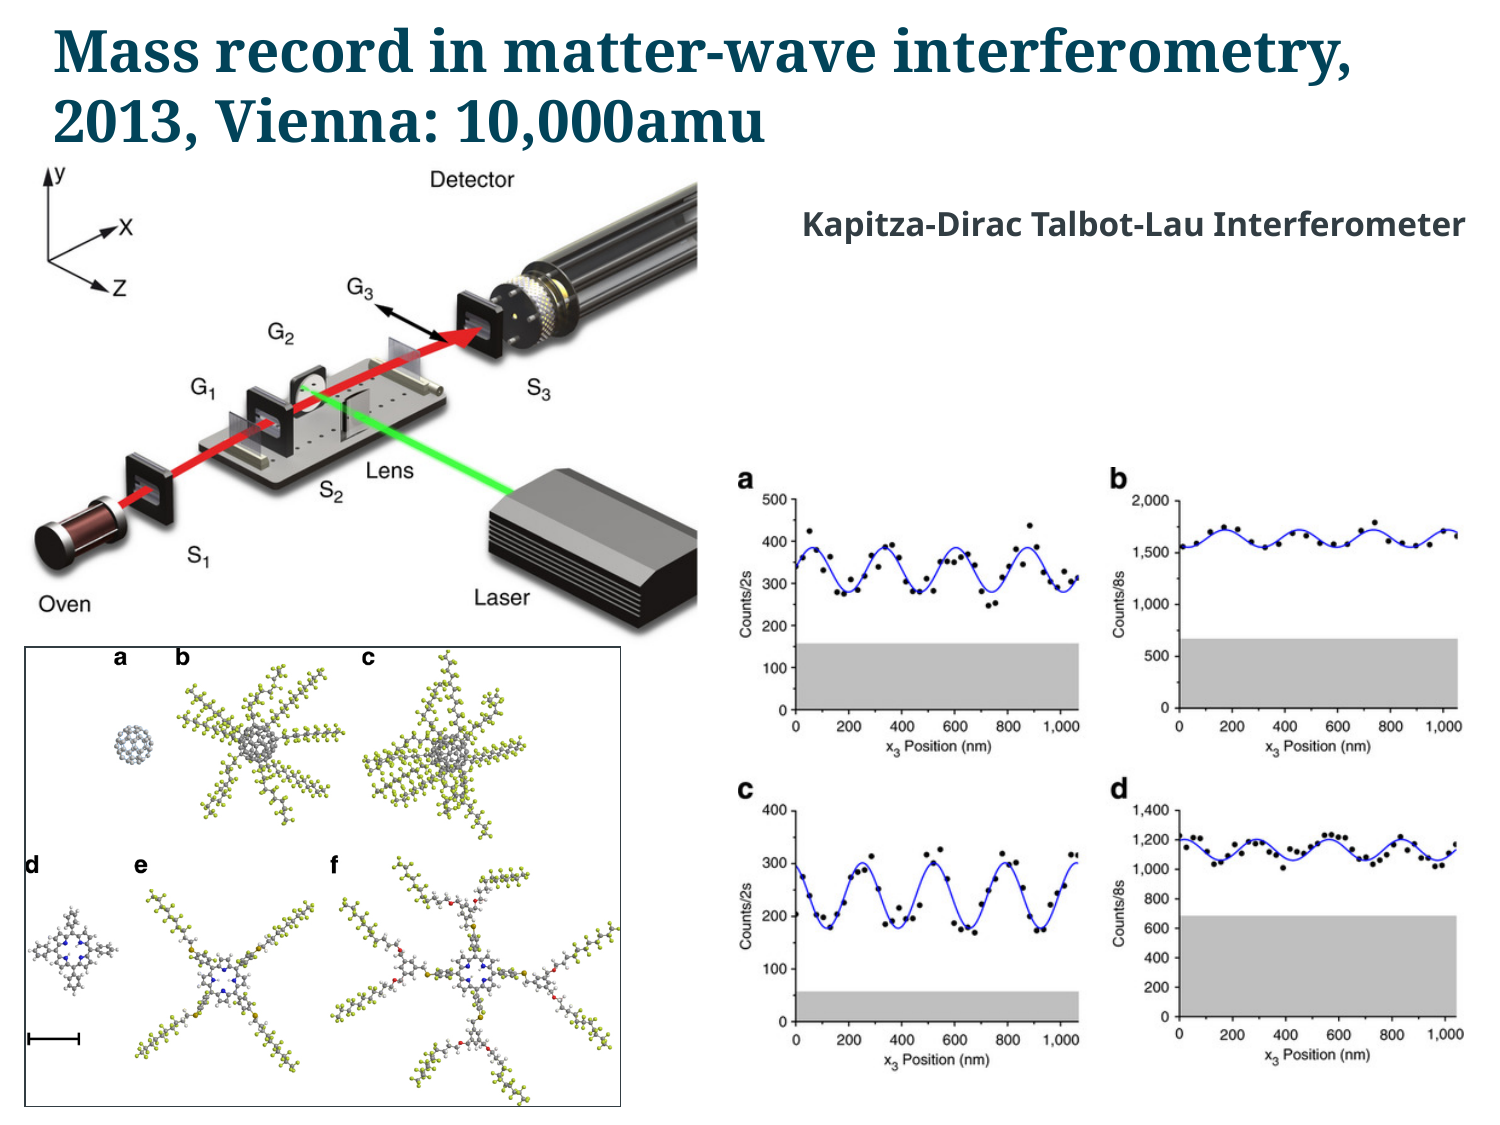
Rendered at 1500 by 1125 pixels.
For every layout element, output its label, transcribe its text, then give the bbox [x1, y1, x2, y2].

picture [24, 160, 699, 646]
title Mass record in matter-wave interferometry, 2013, Vienna: 10,000amu [52, 30, 1448, 138]
text_box Kapitza-Dirac Talbot-Lau Interferometer [786, 196, 1483, 251]
picture [25, 647, 621, 1107]
picture [737, 467, 1464, 1074]
